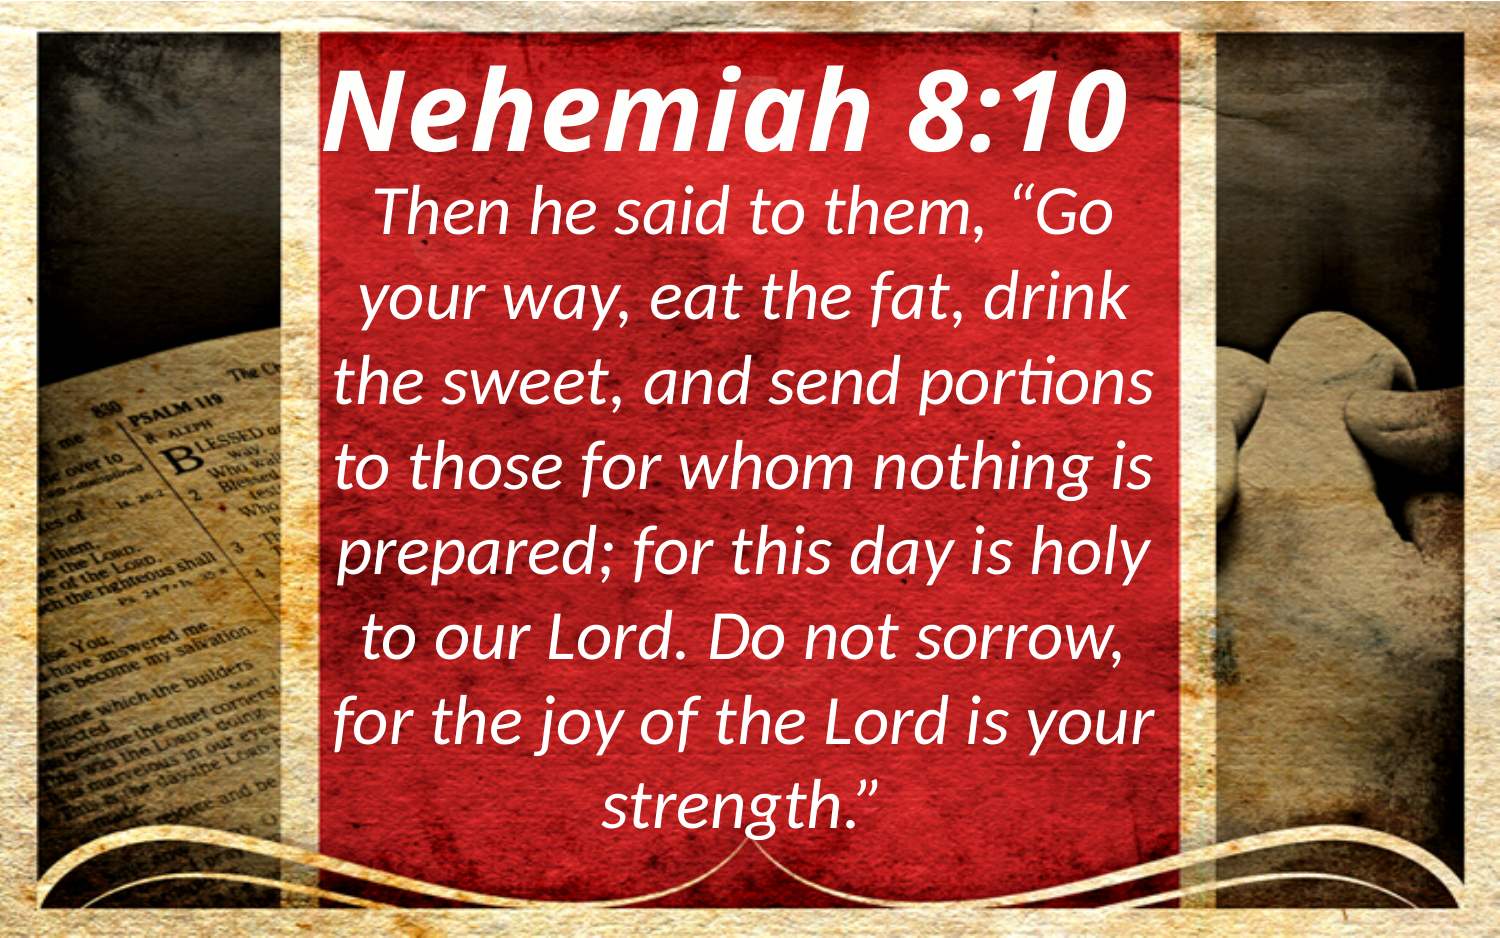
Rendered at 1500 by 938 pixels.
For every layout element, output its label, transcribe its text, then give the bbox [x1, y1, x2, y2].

list Then he said to them, “Go your way, eat the fat, drink the sweet, and send portions to those for whom nothing is prepared; for this day is holy to our Lord. Do not sorrow, for the joy of the Lord is your strength.” [312, 181, 1175, 807]
picture [0, 1, 1500, 938]
text_box Nehemiah 8:10 [0, 31, 1475, 181]
